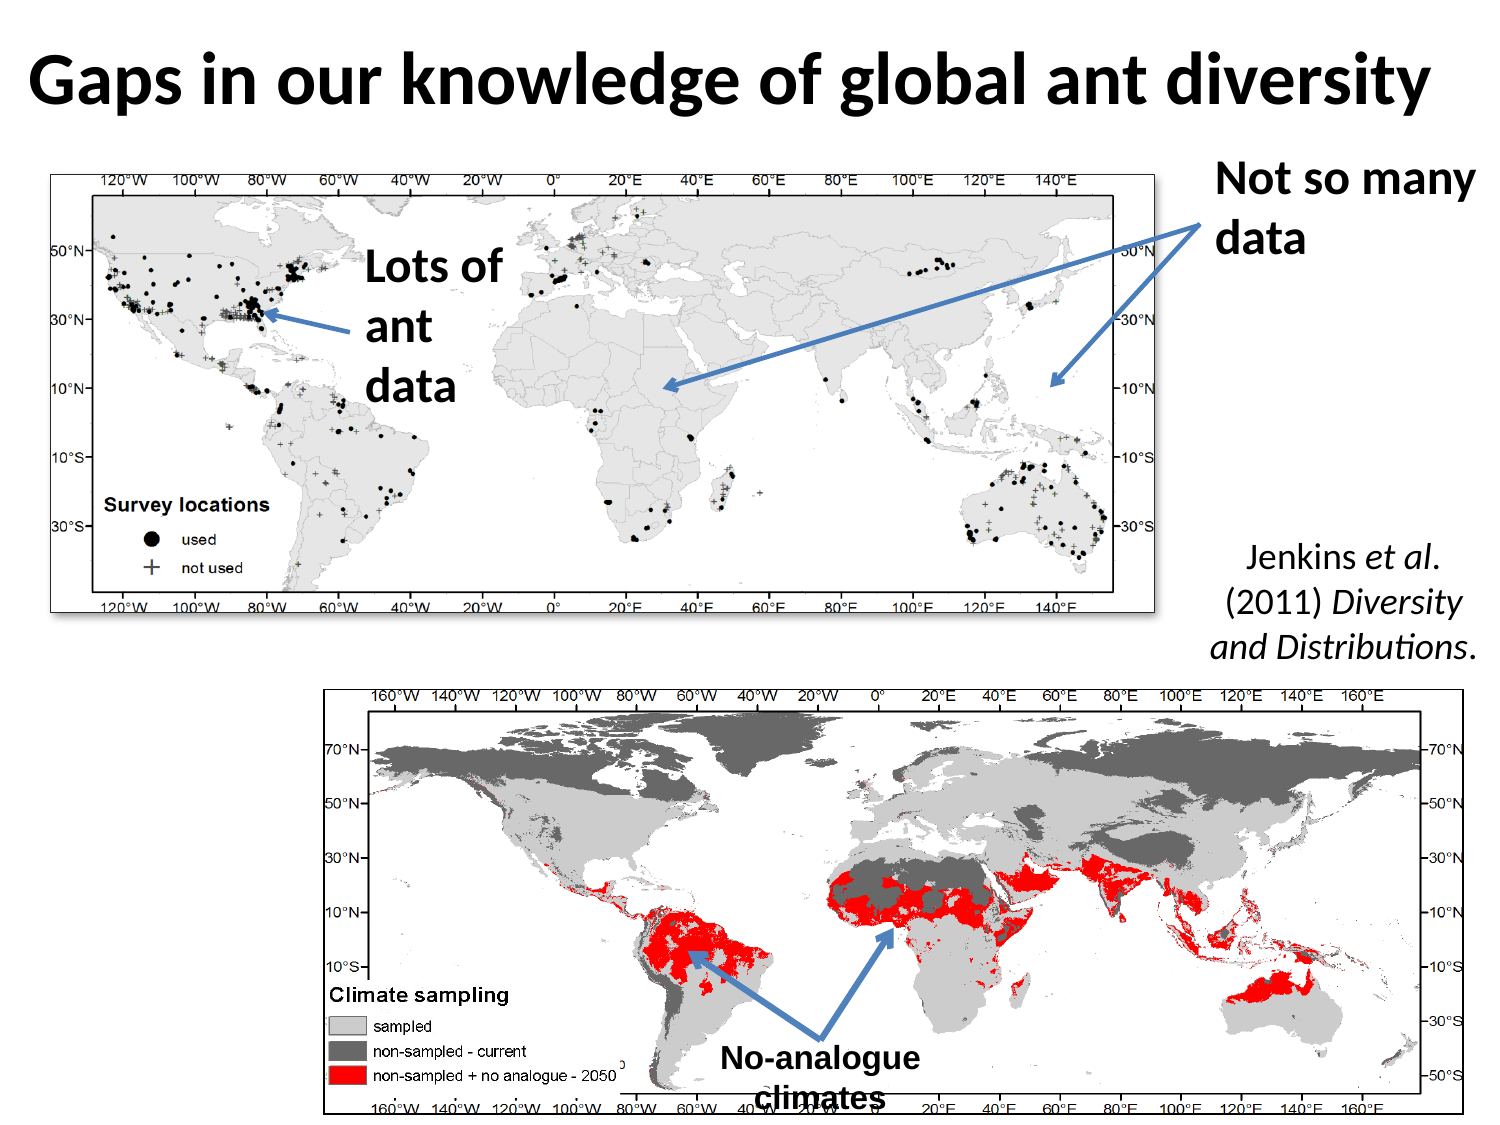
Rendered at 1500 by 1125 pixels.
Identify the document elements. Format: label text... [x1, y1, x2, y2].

text_box Not so many data [1199, 137, 1500, 273]
picture [49, 174, 1155, 613]
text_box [324, 689, 1463, 1125]
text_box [262, 312, 351, 333]
title Gaps in our knowledge of global ant diversity [0, 12, 1463, 138]
text_box Jenkins et al. (2011) Diversity and Distributions. [1187, 524, 1500, 675]
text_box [662, 224, 1201, 389]
